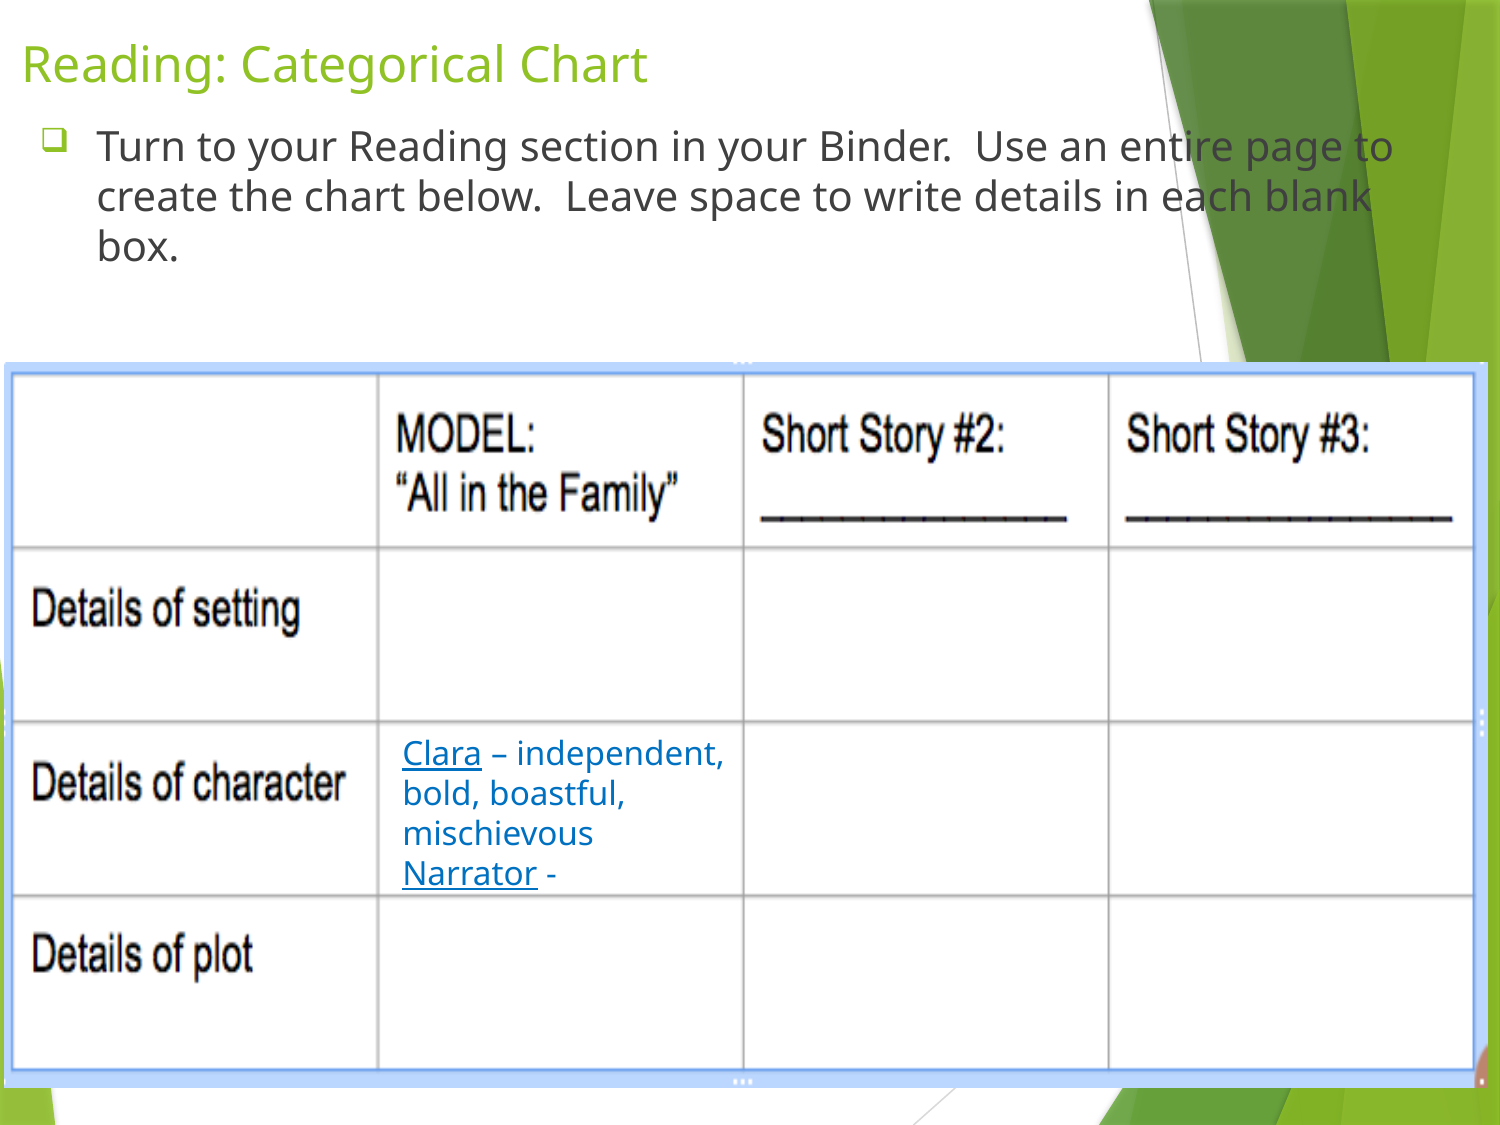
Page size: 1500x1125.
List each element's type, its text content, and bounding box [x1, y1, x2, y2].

list Turn to your Reading section in your Binder. Use an entire page to create the chart below. Leave space to write details in each blank box. [24, 112, 1438, 361]
picture [4, 361, 1488, 1088]
title Reading: Categorical Chart [6, 24, 1065, 113]
